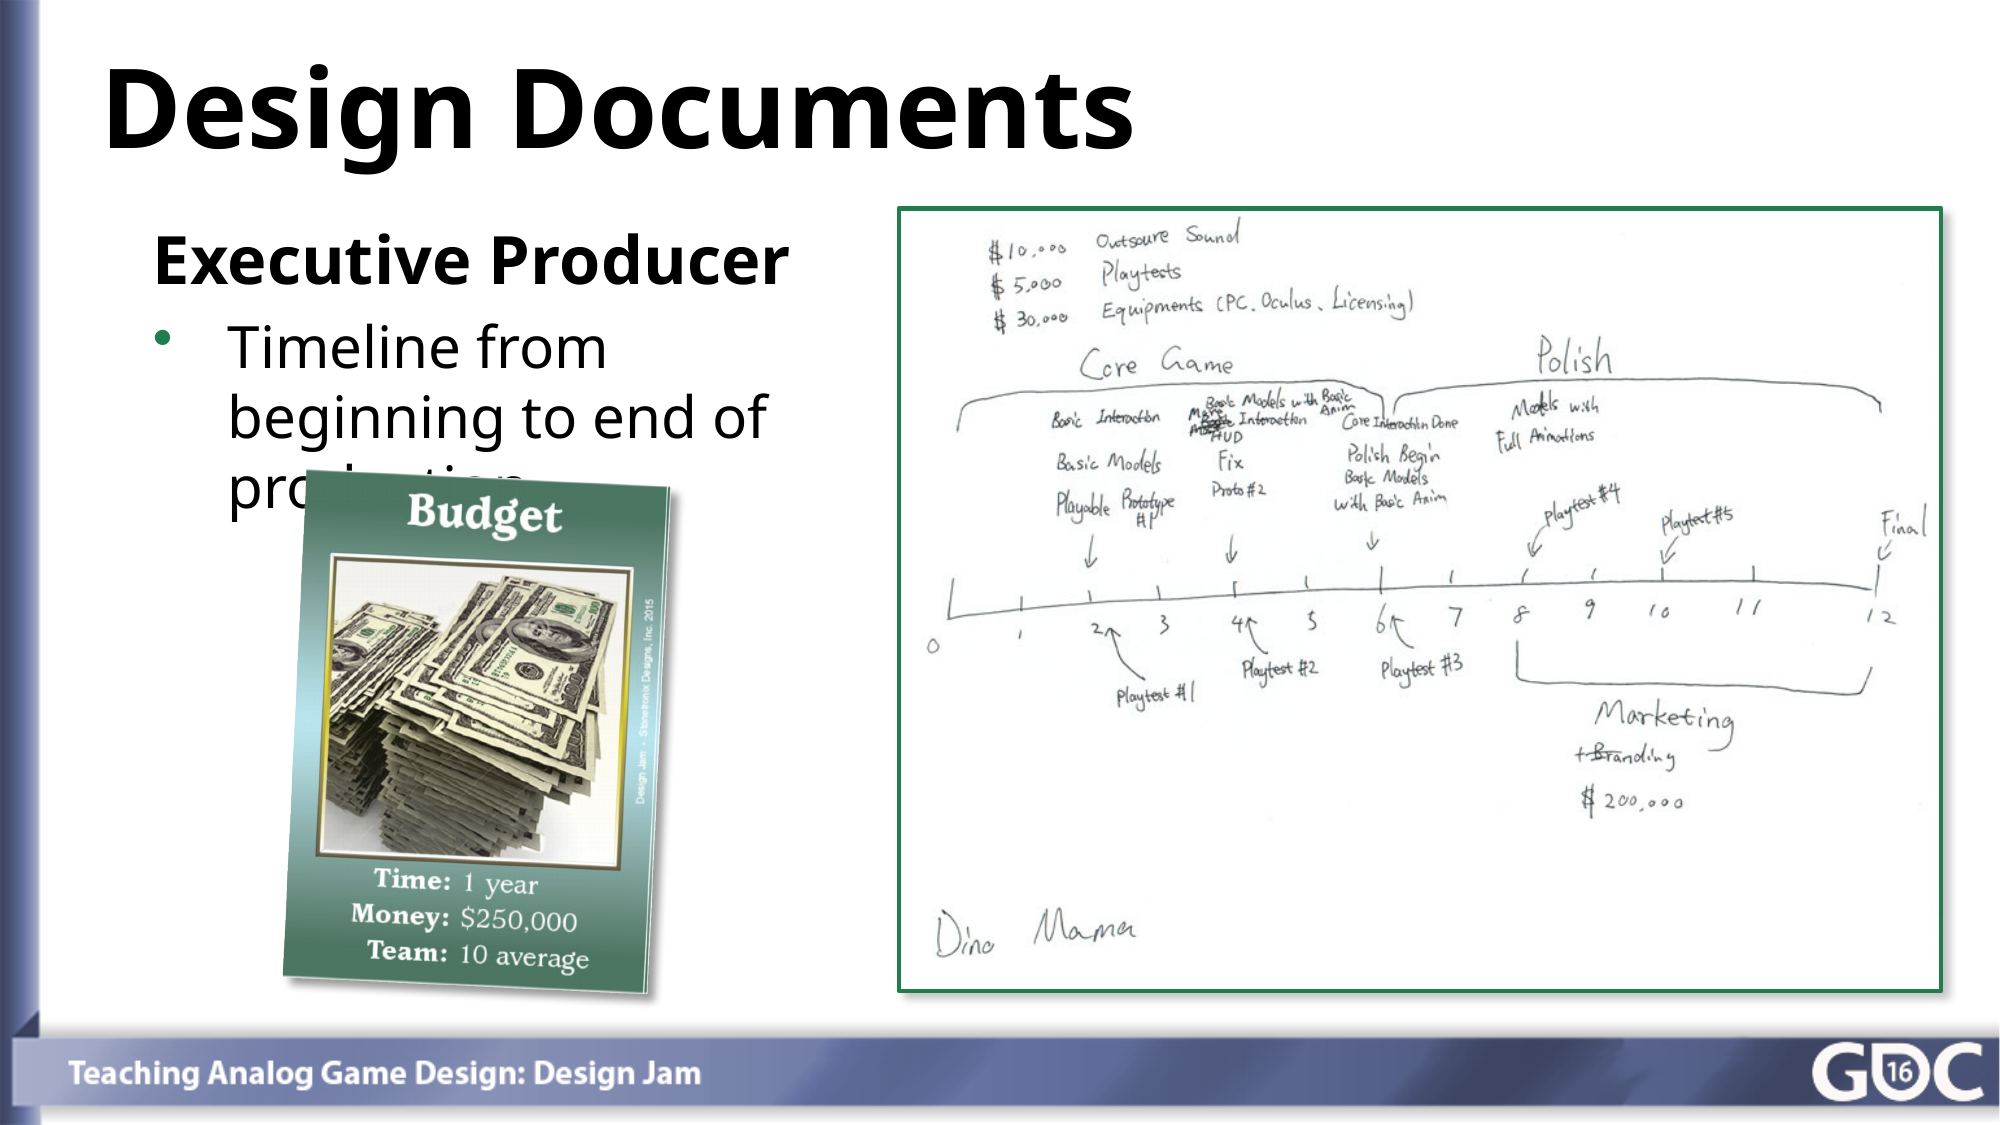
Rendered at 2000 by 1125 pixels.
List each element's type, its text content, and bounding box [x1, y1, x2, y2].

text_box Design Documents [80, 28, 1362, 141]
text_box Executive Producer Timeline from beginning to end of production [133, 207, 852, 927]
picture [0, 0, 2000, 1125]
